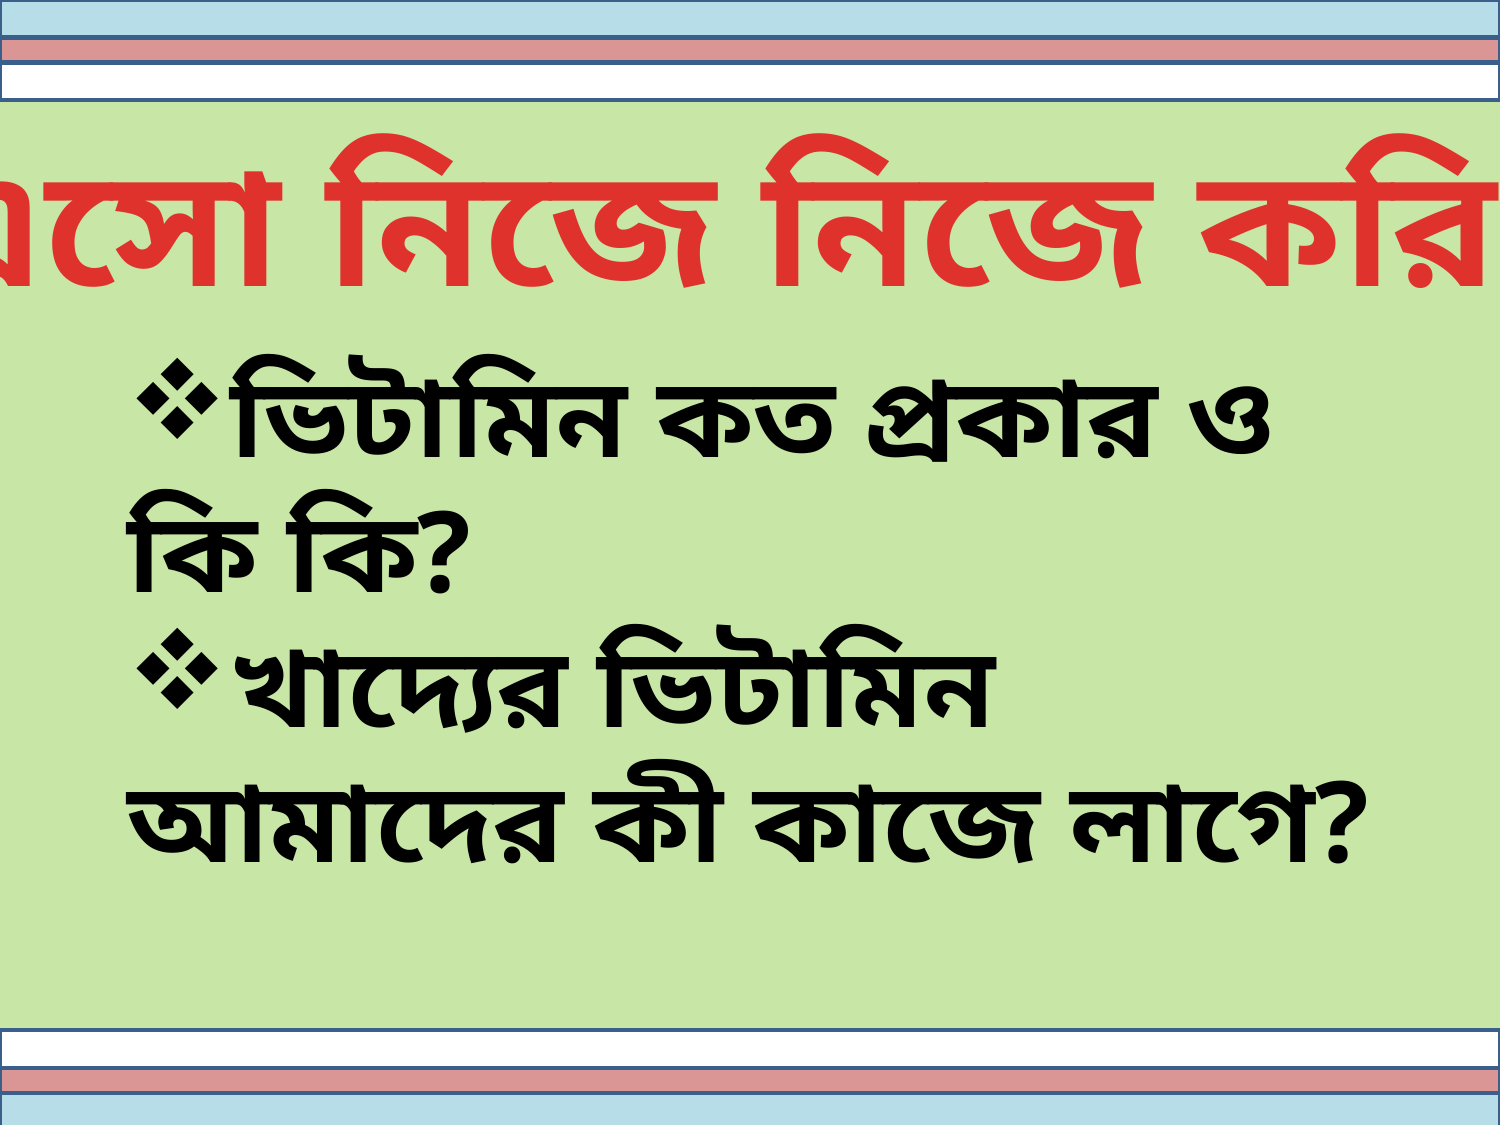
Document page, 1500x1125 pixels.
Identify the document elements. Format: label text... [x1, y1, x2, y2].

text_box ভিটামিন কত প্রকার ও কি কি? খাদ্যের ভিটামিন আমাদের কী কাজে লাগে? [112, 337, 1388, 893]
text_box এসো নিজে নিজে করি। [0, 112, 1500, 328]
